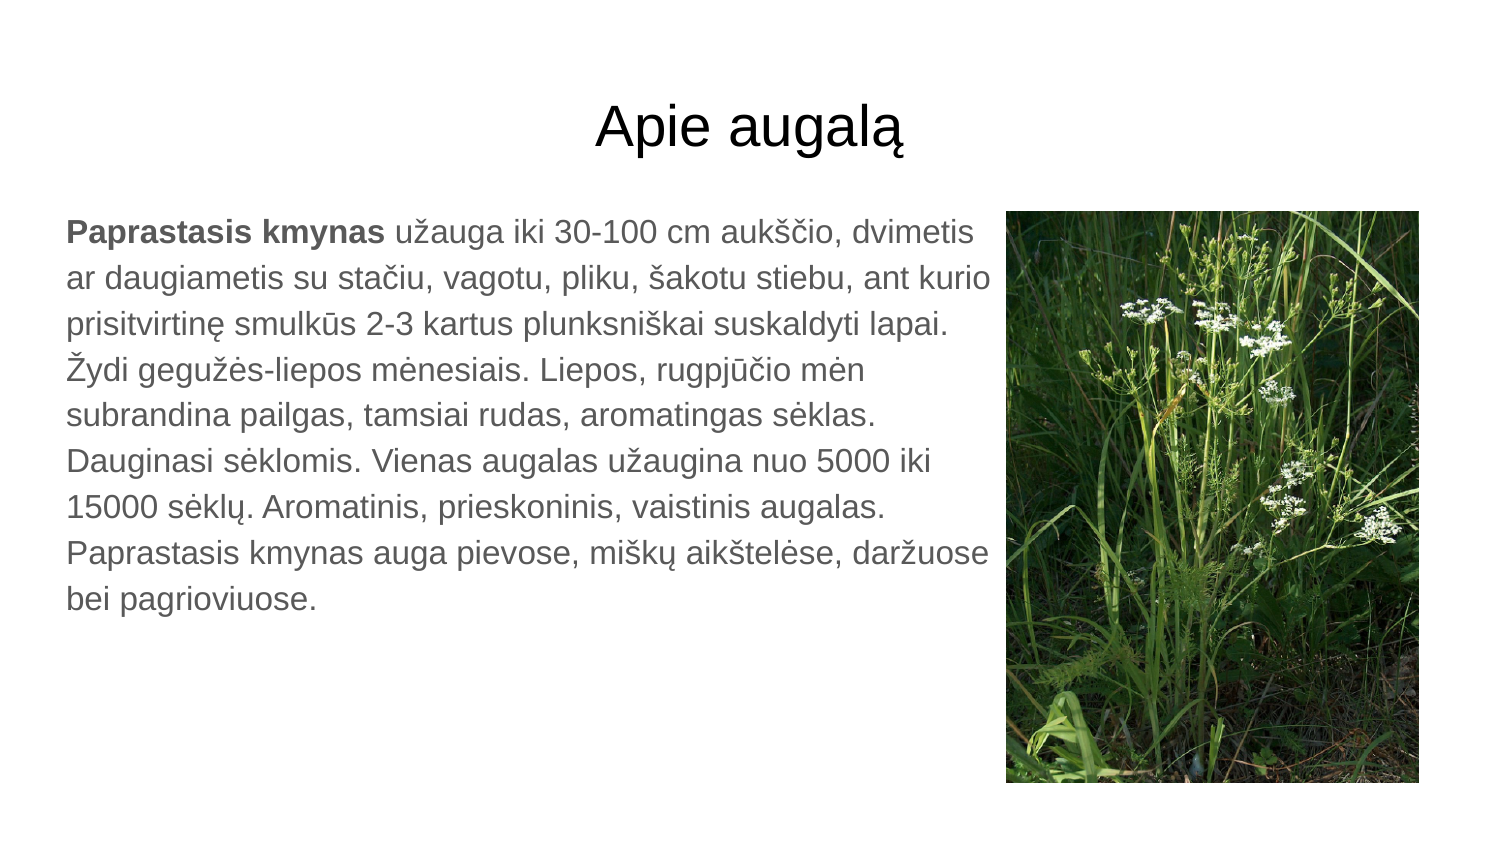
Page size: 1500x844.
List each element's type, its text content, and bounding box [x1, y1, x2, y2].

title Apie augalą [51, 72, 1449, 167]
list Paprastasis kmynas užauga iki 30-100 cm aukščio, dvimetis ar daugiametis su stačiu, vagotu, pliku, šakotu stiebu, ant kurio prisitvirtinę smulkūs 2-3 kartus plunksniškai suskaldyti lapai. Žydi gegužės-liepos mėnesiais. Liepos, rugpjūčio mėn subrandina pailgas, tamsiai rudas, aromatingas sėklas. Dauginasi sėklomis. Vienas augalas užaugina nuo 5000 iki 15000 sėklų. Aromatinis, prieskoninis, vaistinis augalas. Paprastasis kmynas auga pievose, miškų aikštelėse, daržuose bei pagrioviuose. [51, 189, 1449, 750]
picture [1006, 211, 1420, 784]
